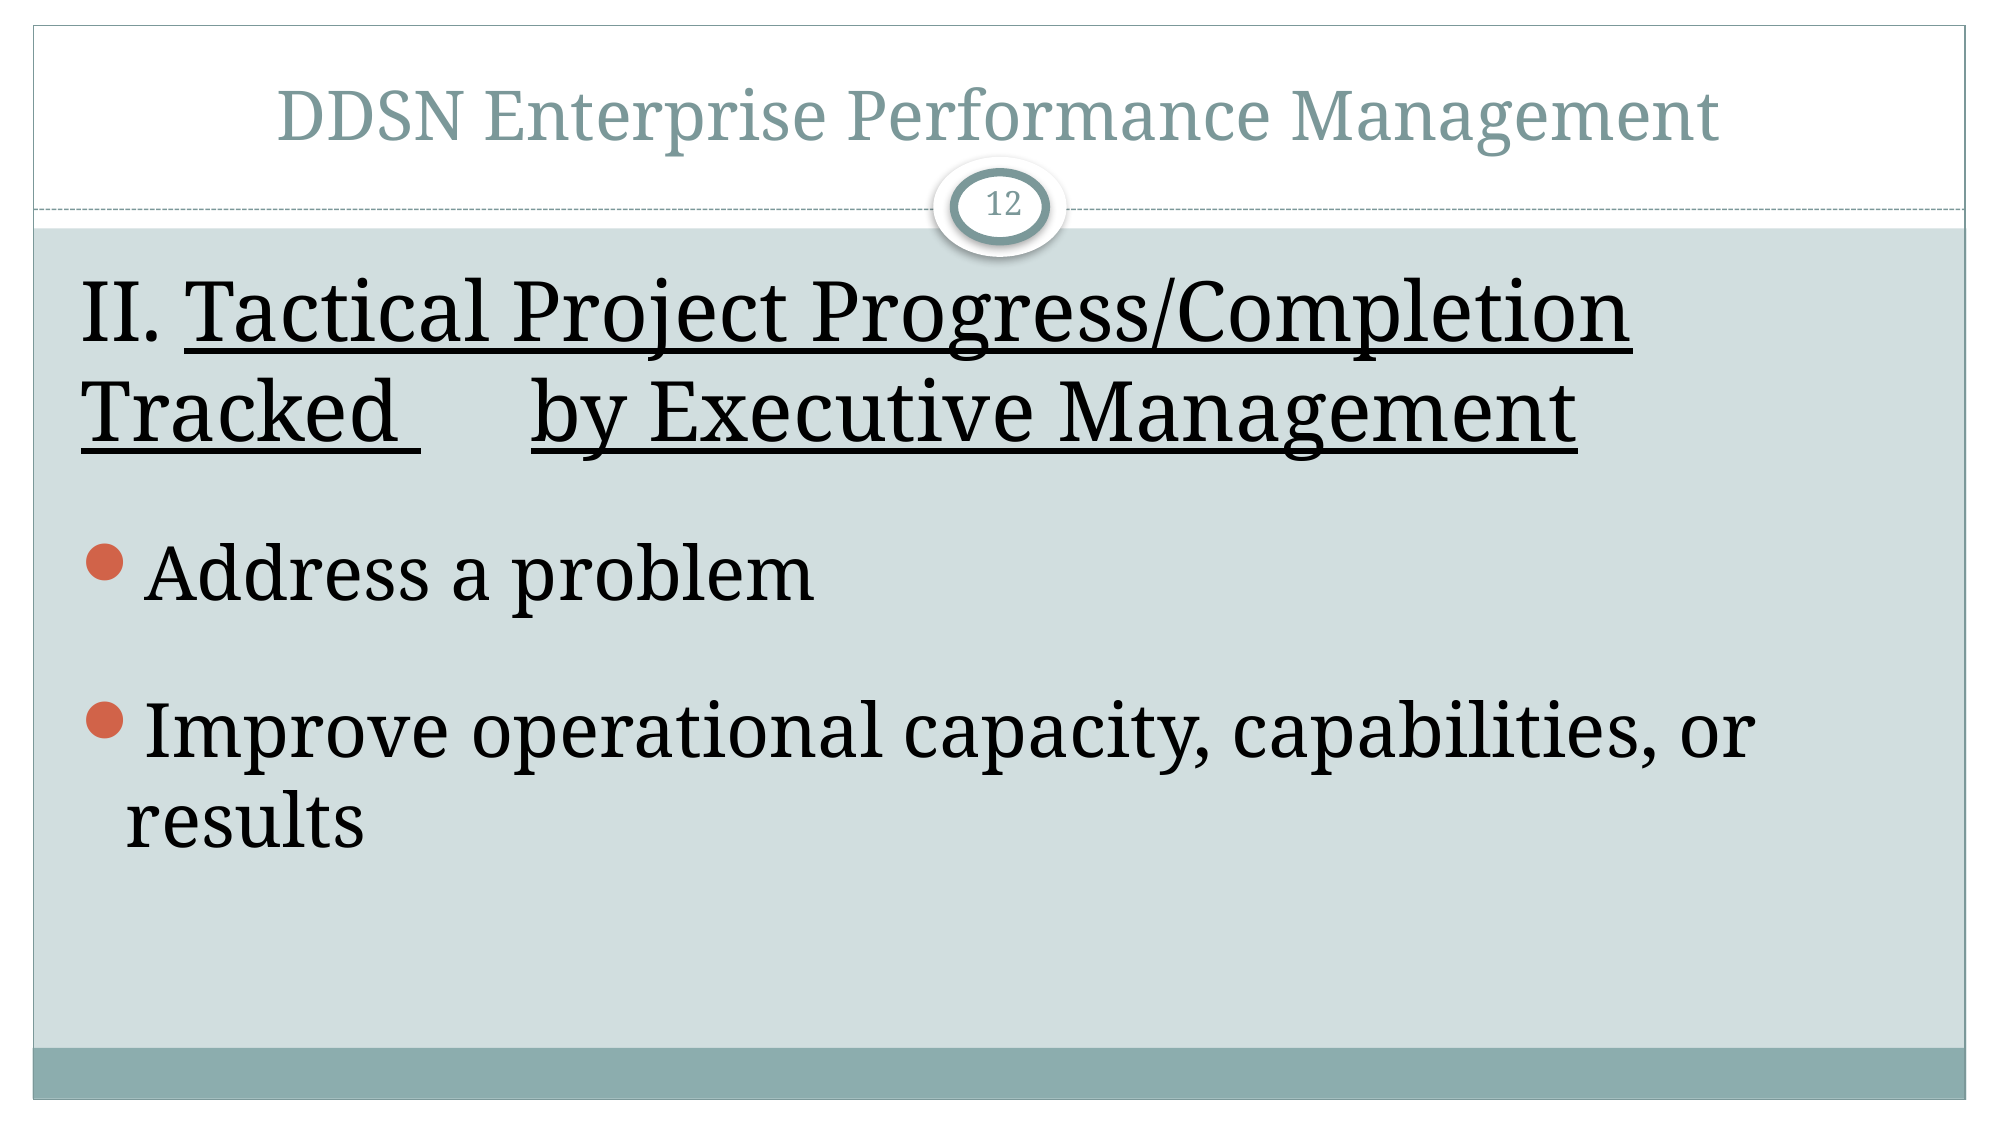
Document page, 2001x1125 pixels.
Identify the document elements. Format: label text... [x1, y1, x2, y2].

list II. Tactical Project Progress/Completion Tracked by Executive Management Address a problem Improve operational capacity, capabilities, or results [66, 250, 1926, 1001]
title DDSN Enterprise Performance Management [66, 37, 1933, 162]
slide_number 12 [953, 168, 1054, 241]
